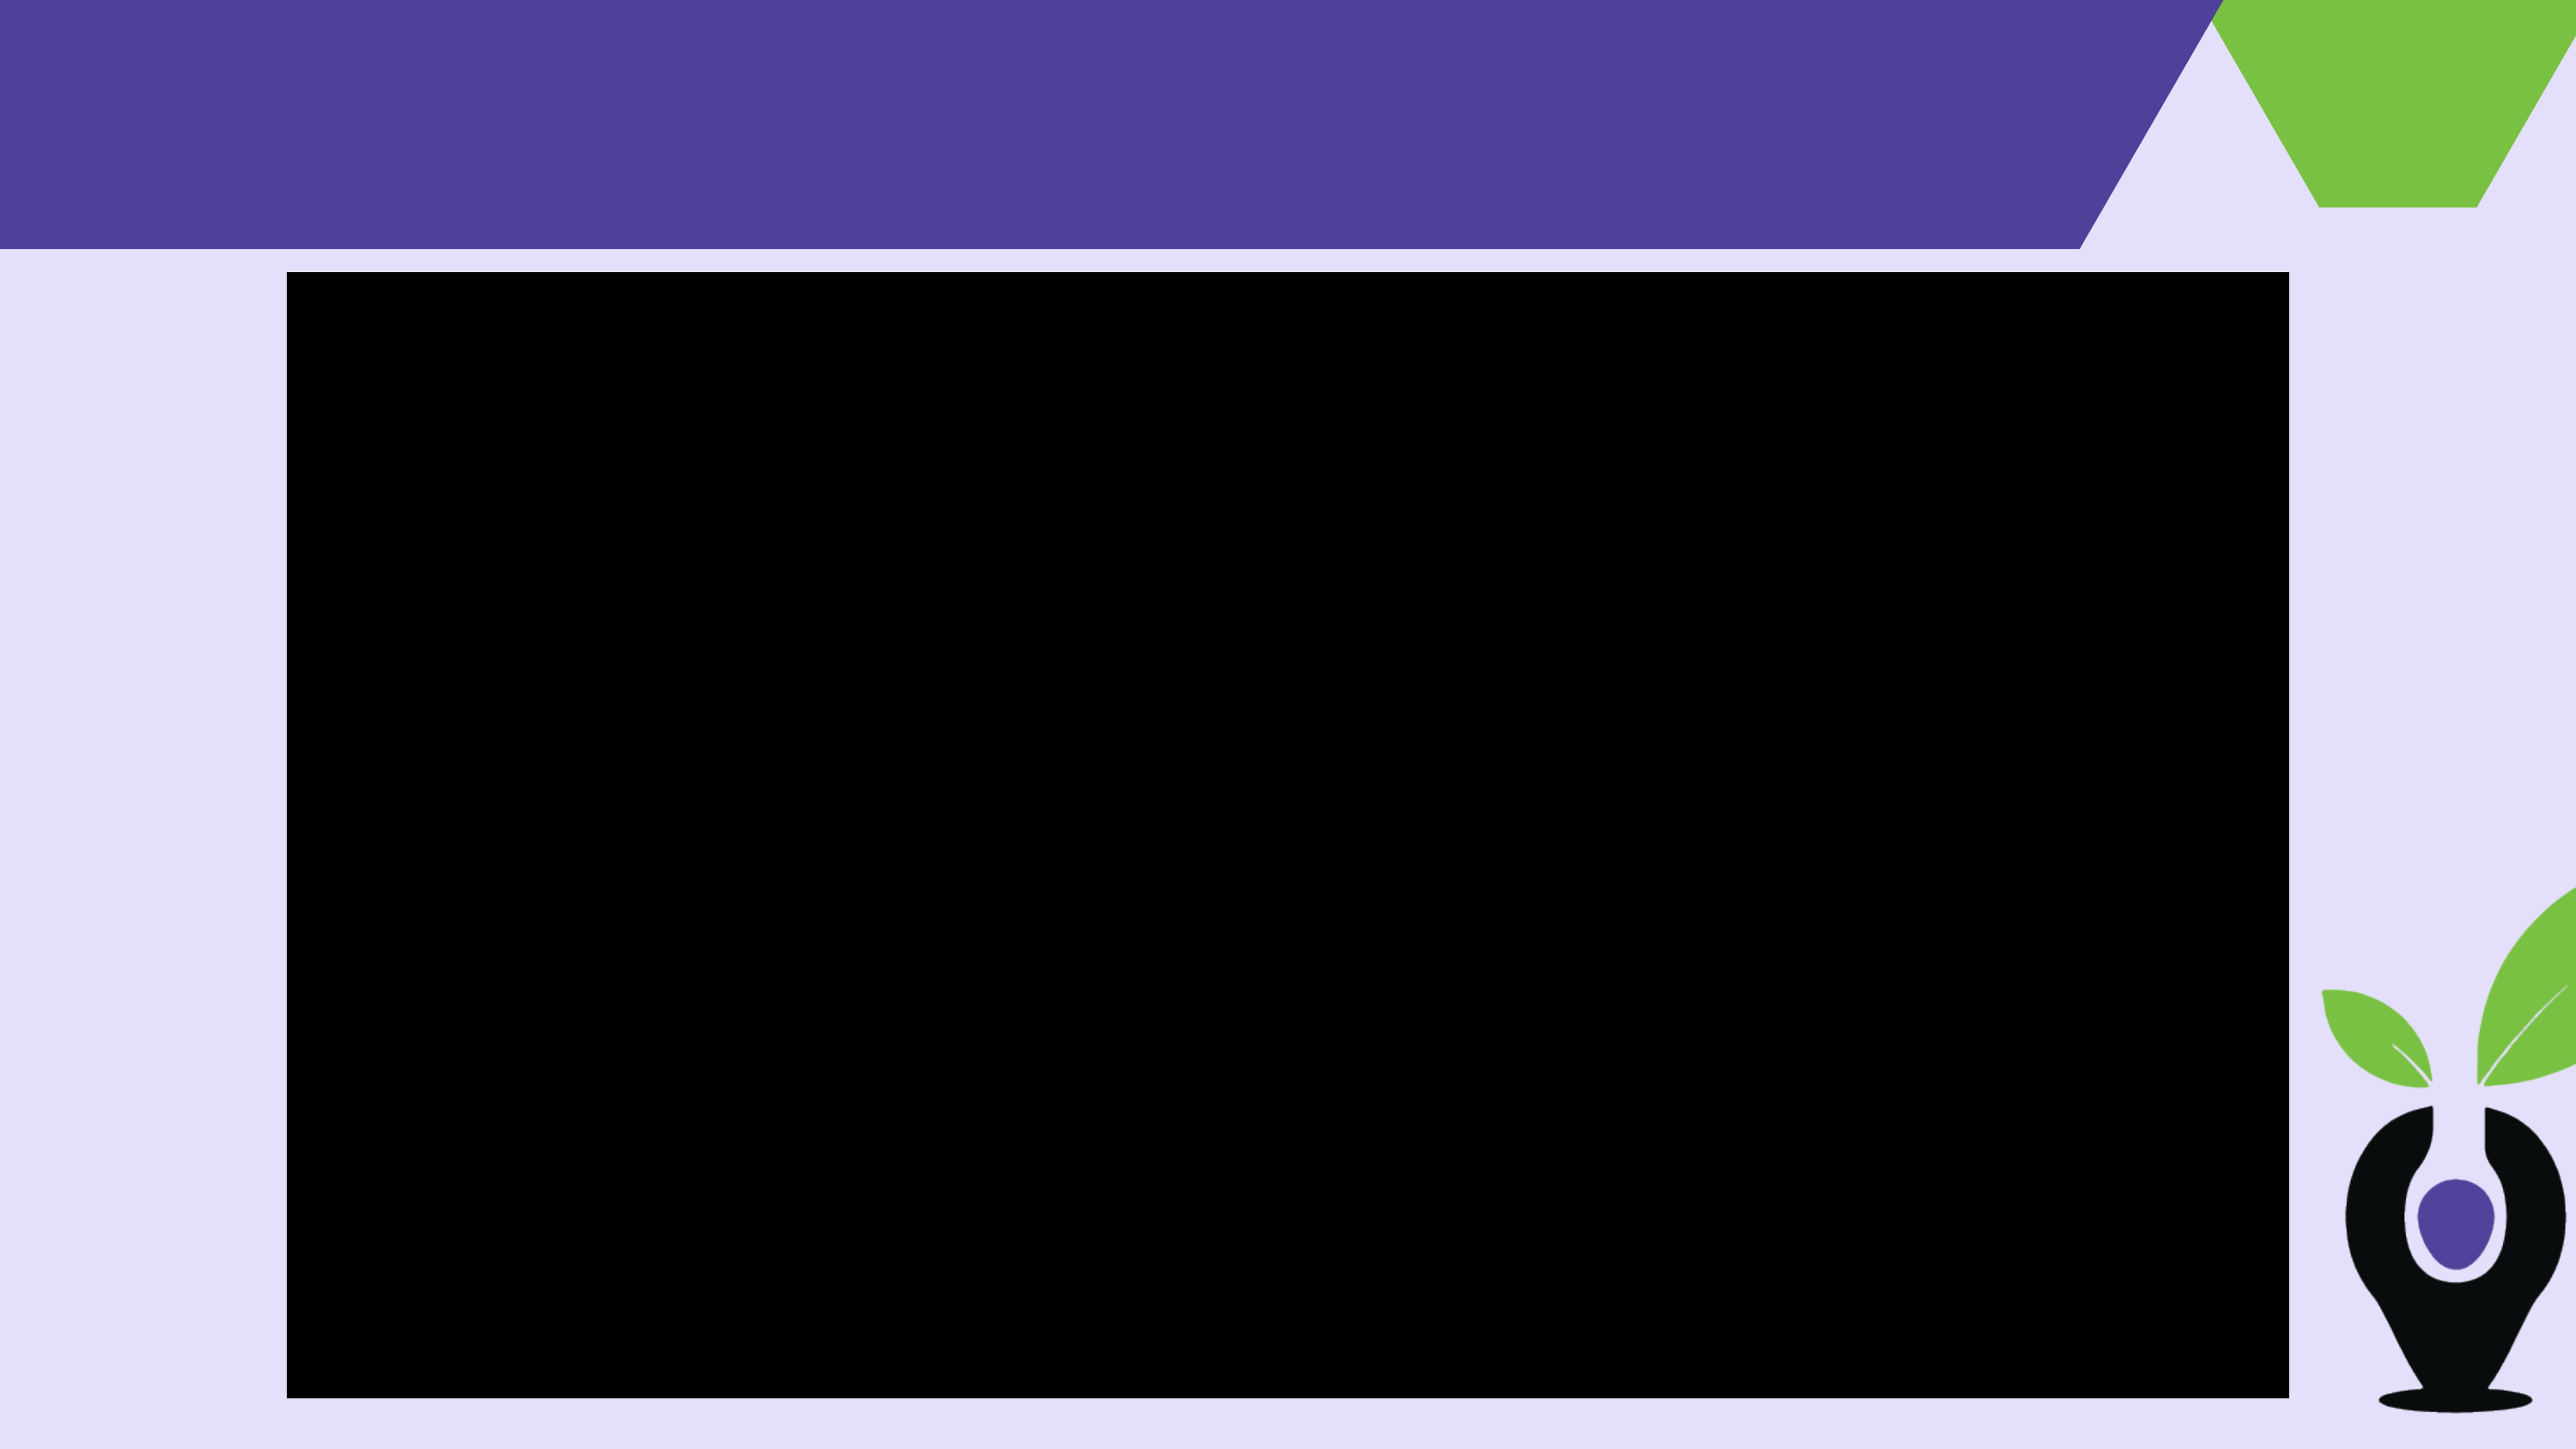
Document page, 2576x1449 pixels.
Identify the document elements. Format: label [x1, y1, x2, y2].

text_box [286, 271, 2290, 1399]
text_box [2340, 0, 2576, 208]
text_box [0, 0, 2333, 250]
picture [2272, 834, 2576, 1445]
